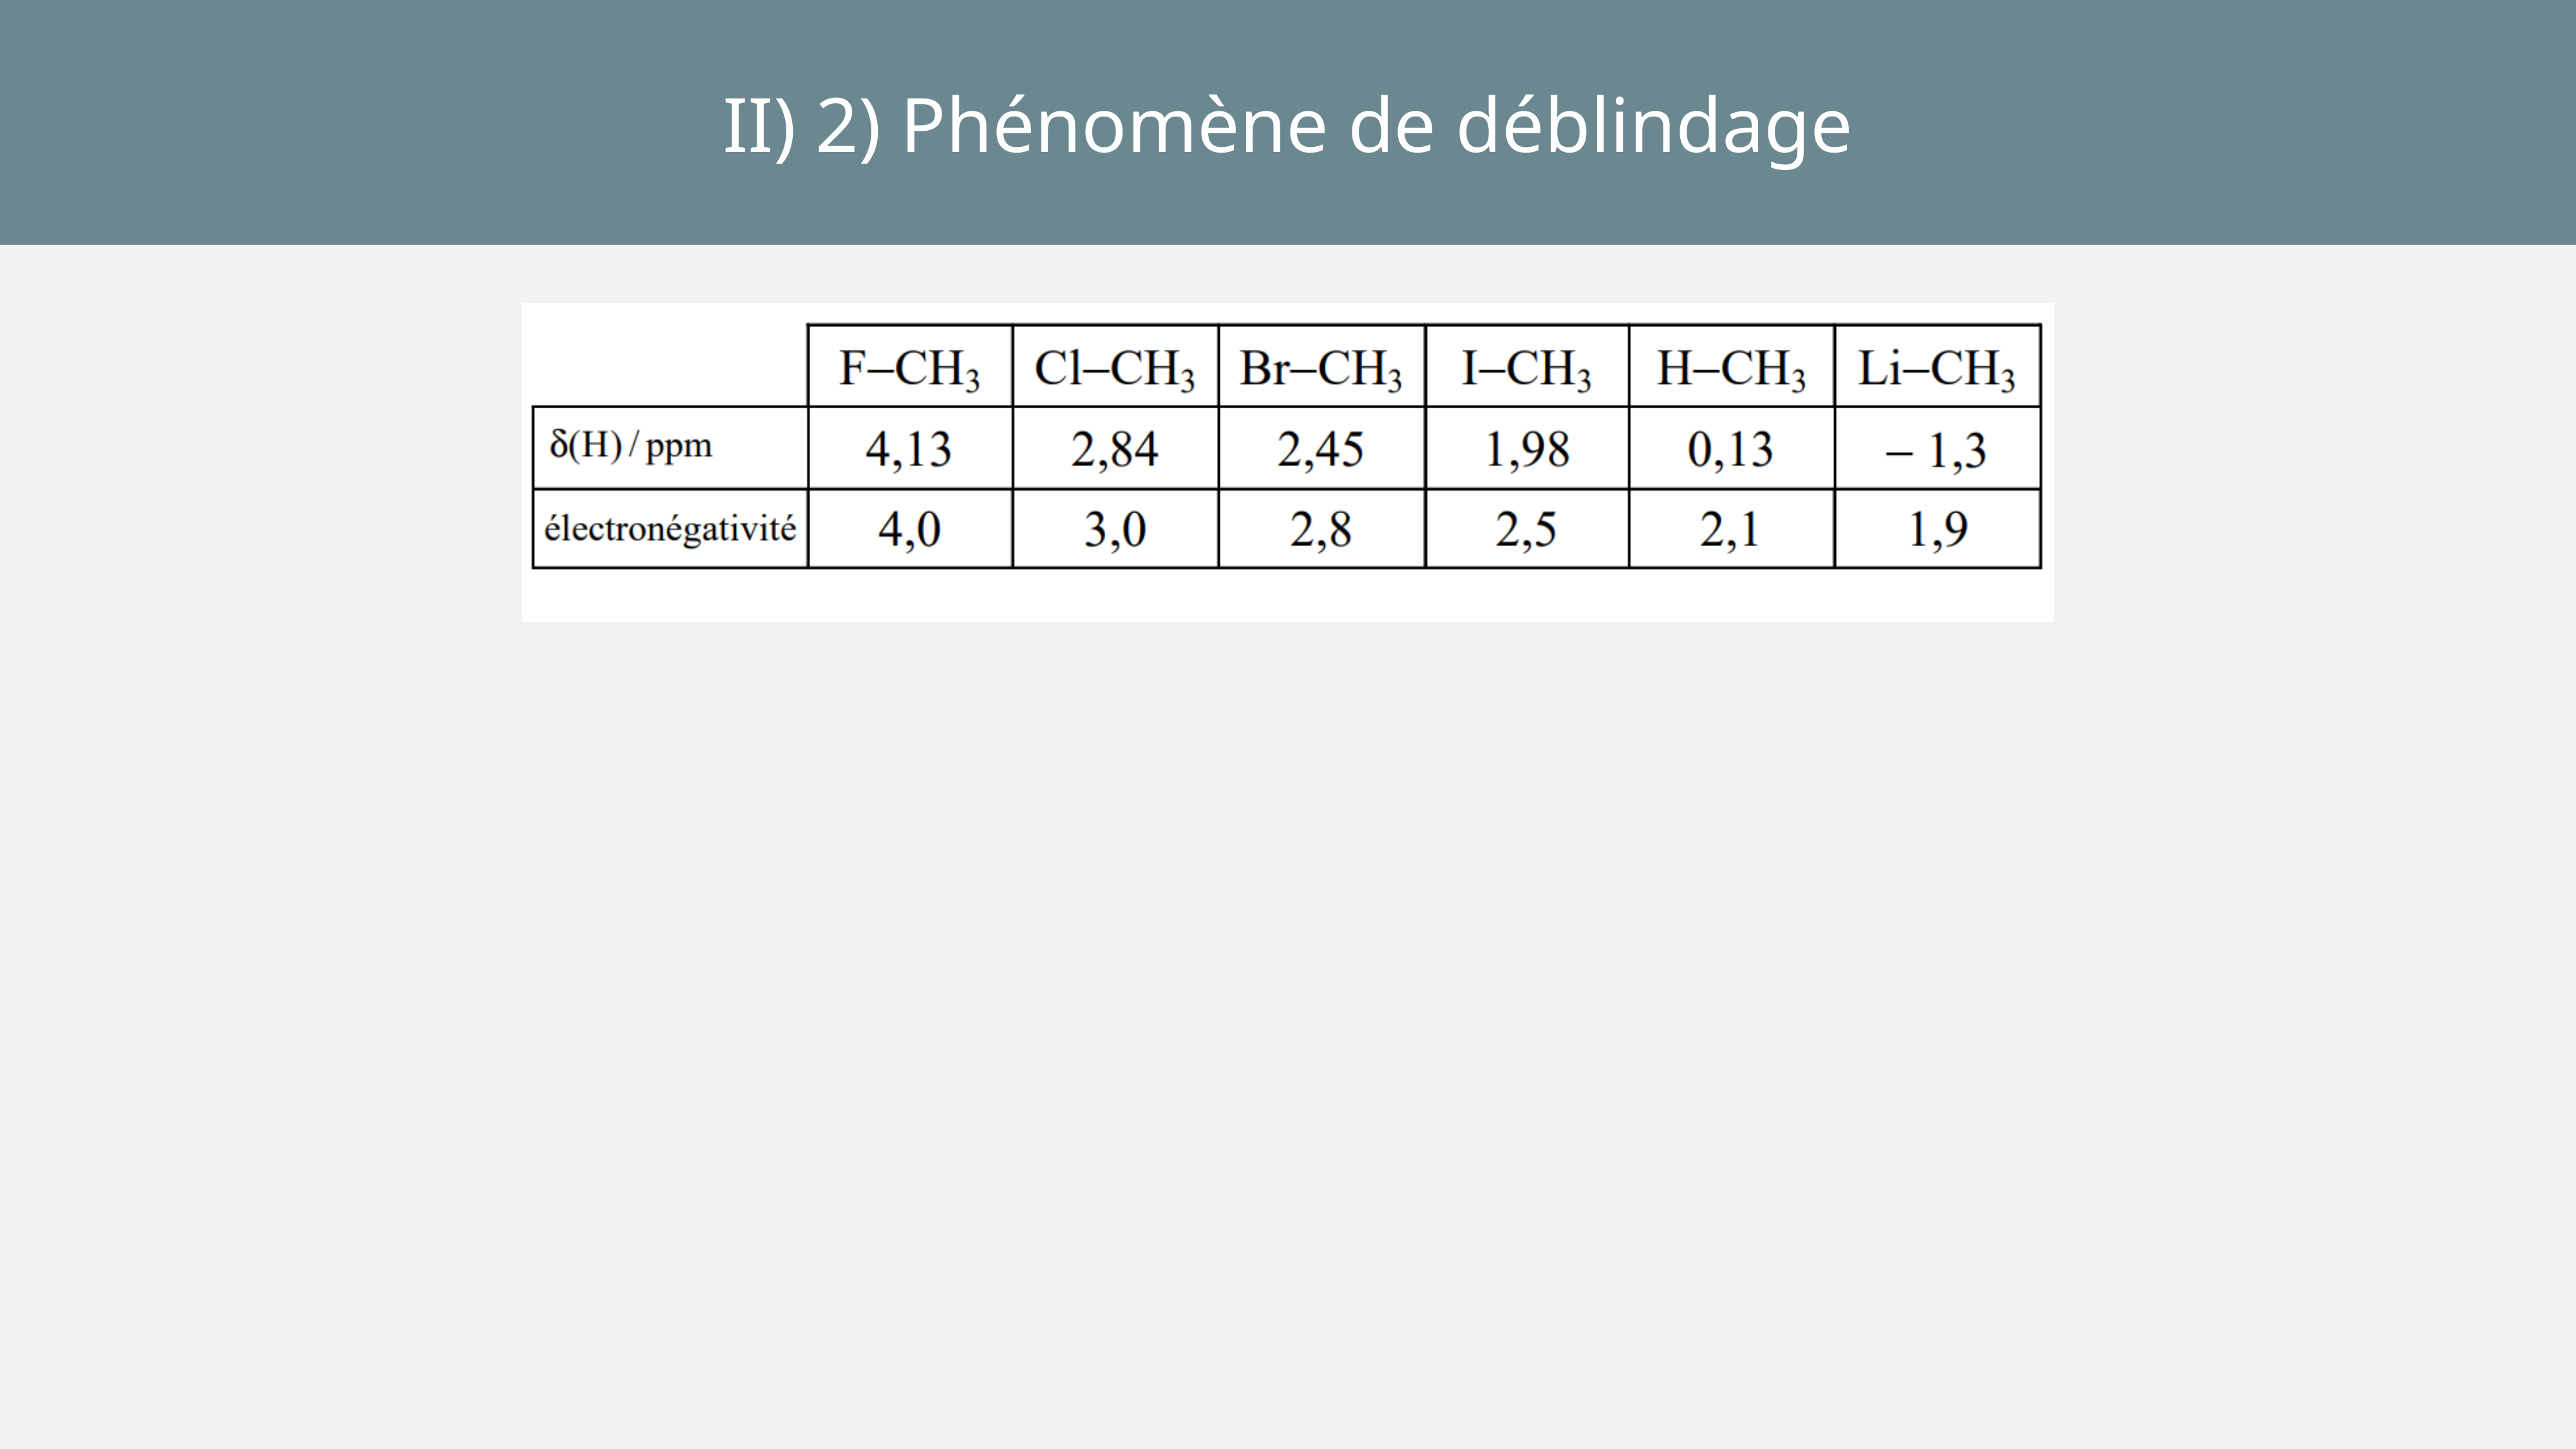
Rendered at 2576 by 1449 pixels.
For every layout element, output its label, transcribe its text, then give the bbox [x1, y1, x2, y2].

picture [522, 303, 2054, 622]
text_box II) 2) Phénomène de déblindage [0, 0, 2576, 245]
